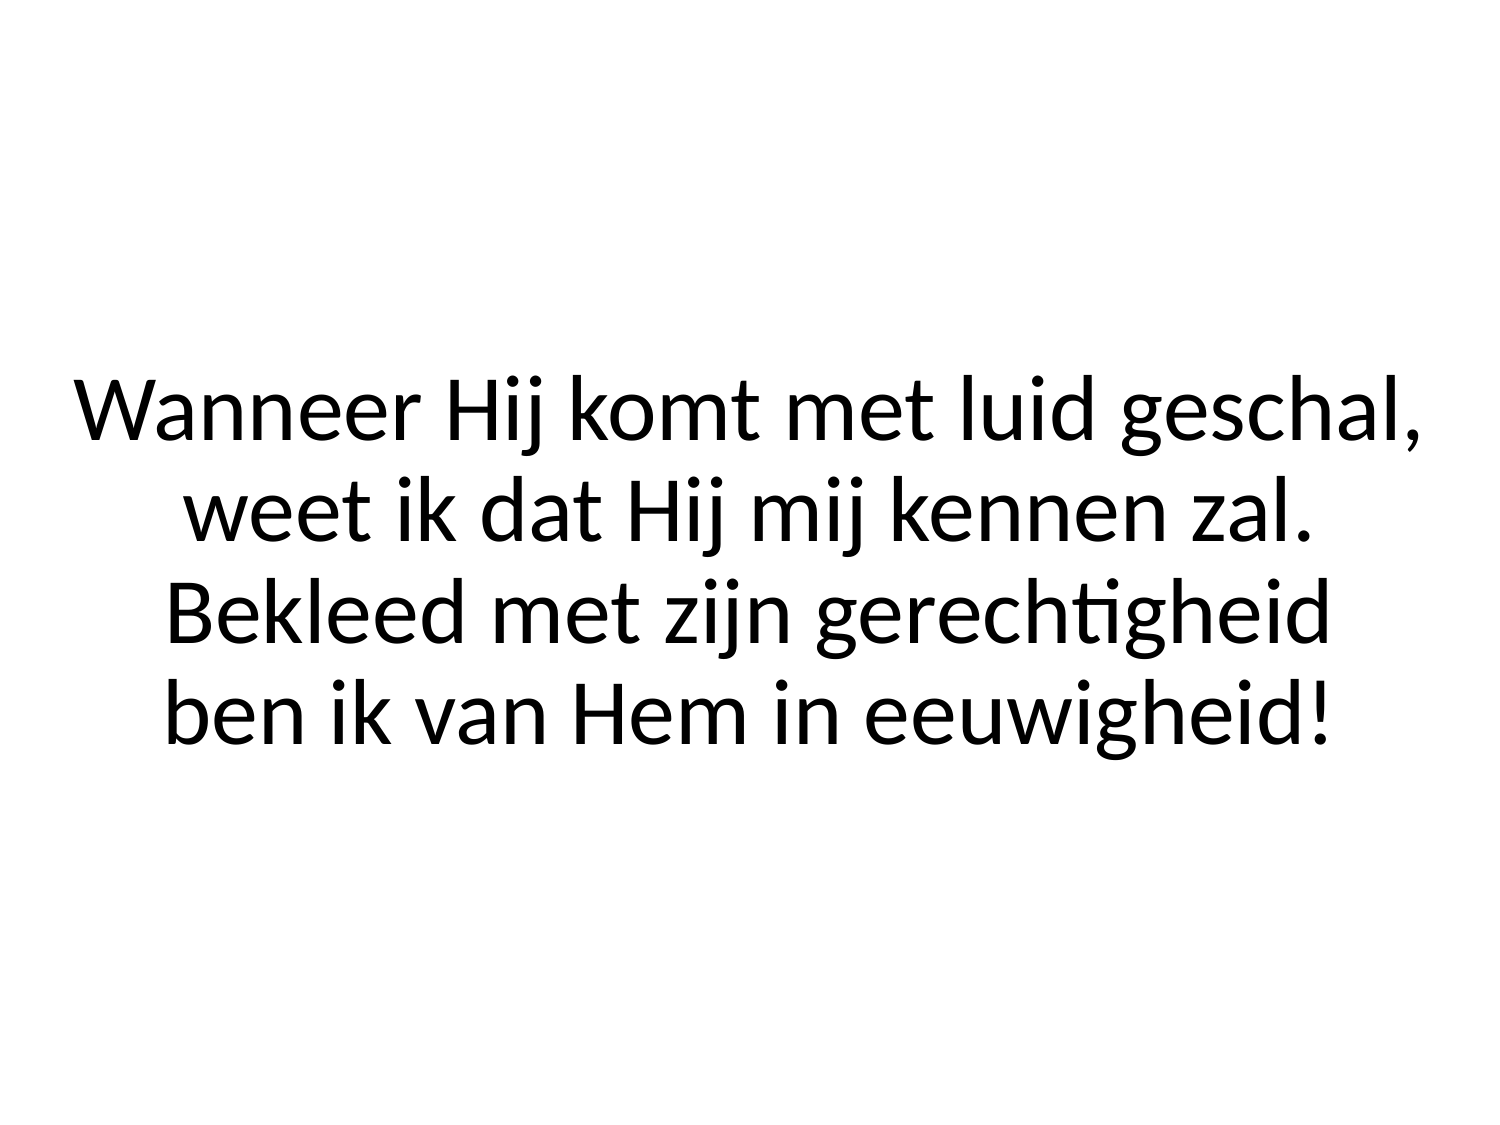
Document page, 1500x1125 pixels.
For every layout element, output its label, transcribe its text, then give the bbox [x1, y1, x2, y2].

list Wanneer Hij komt met luid geschal, weet ik dat Hij mij kennen zal. Bekleed met zijn gerechtigheid ben ik van Hem in eeuwigheid! [24, 352, 1476, 773]
